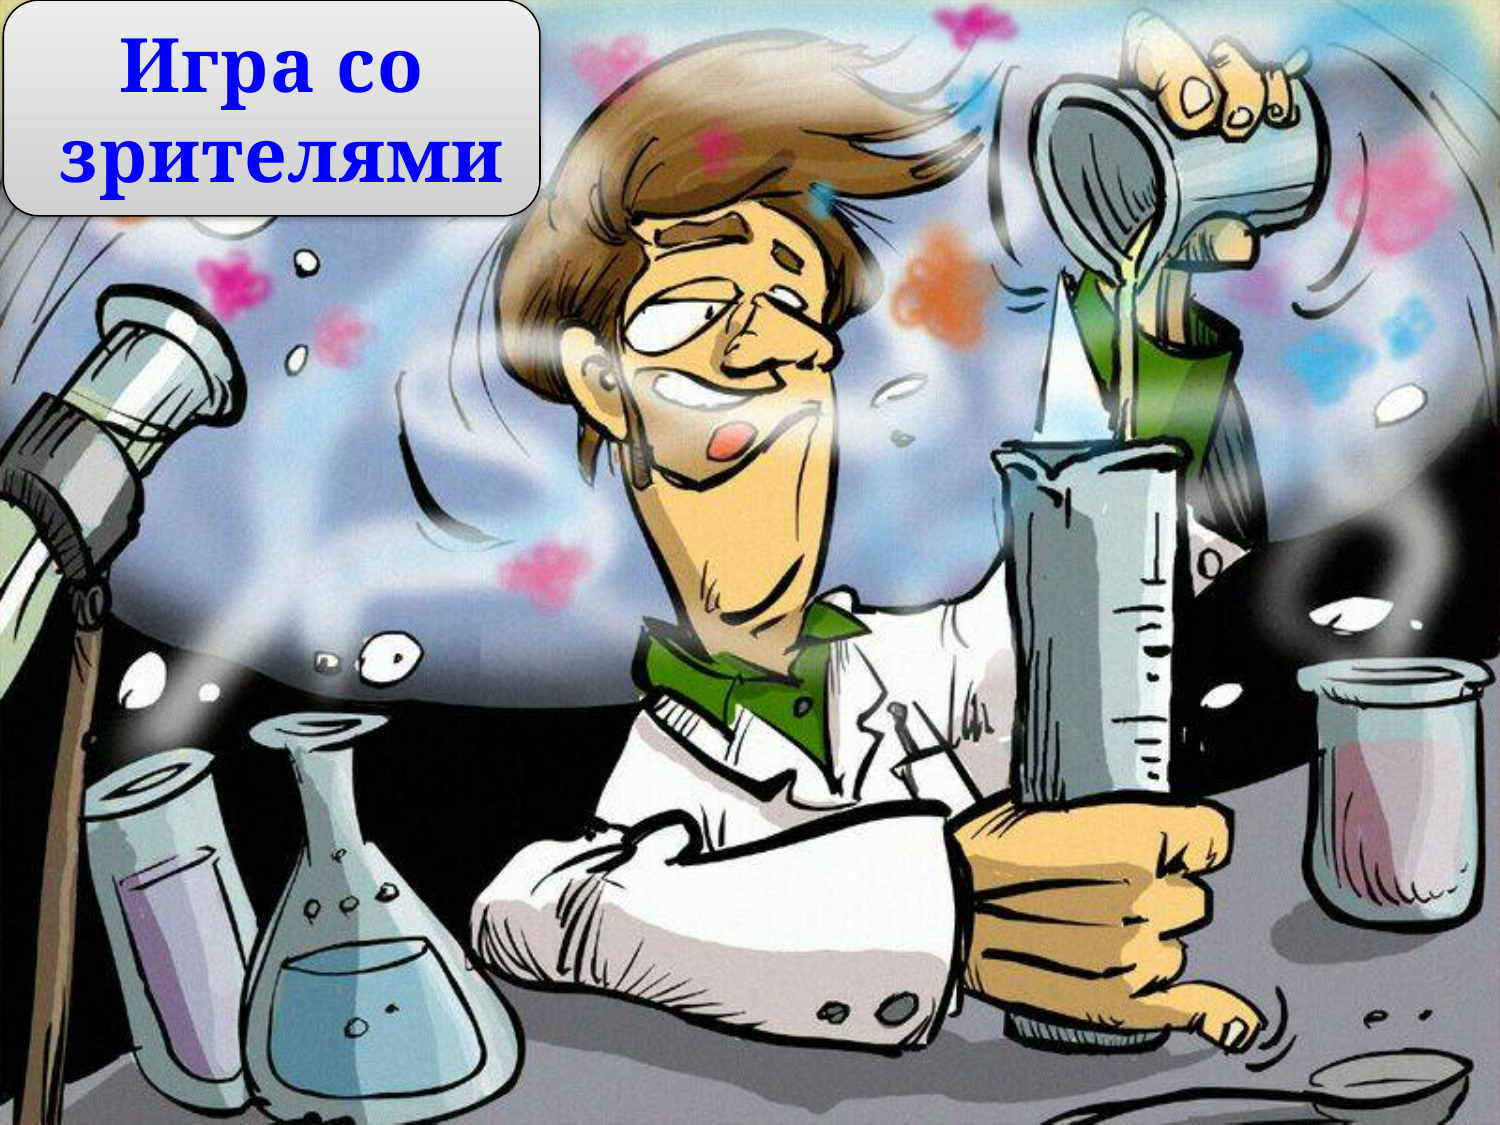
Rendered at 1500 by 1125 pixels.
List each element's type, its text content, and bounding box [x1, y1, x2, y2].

text_box Игра со зрителями [2, 0, 541, 217]
picture [0, 0, 1500, 1125]
